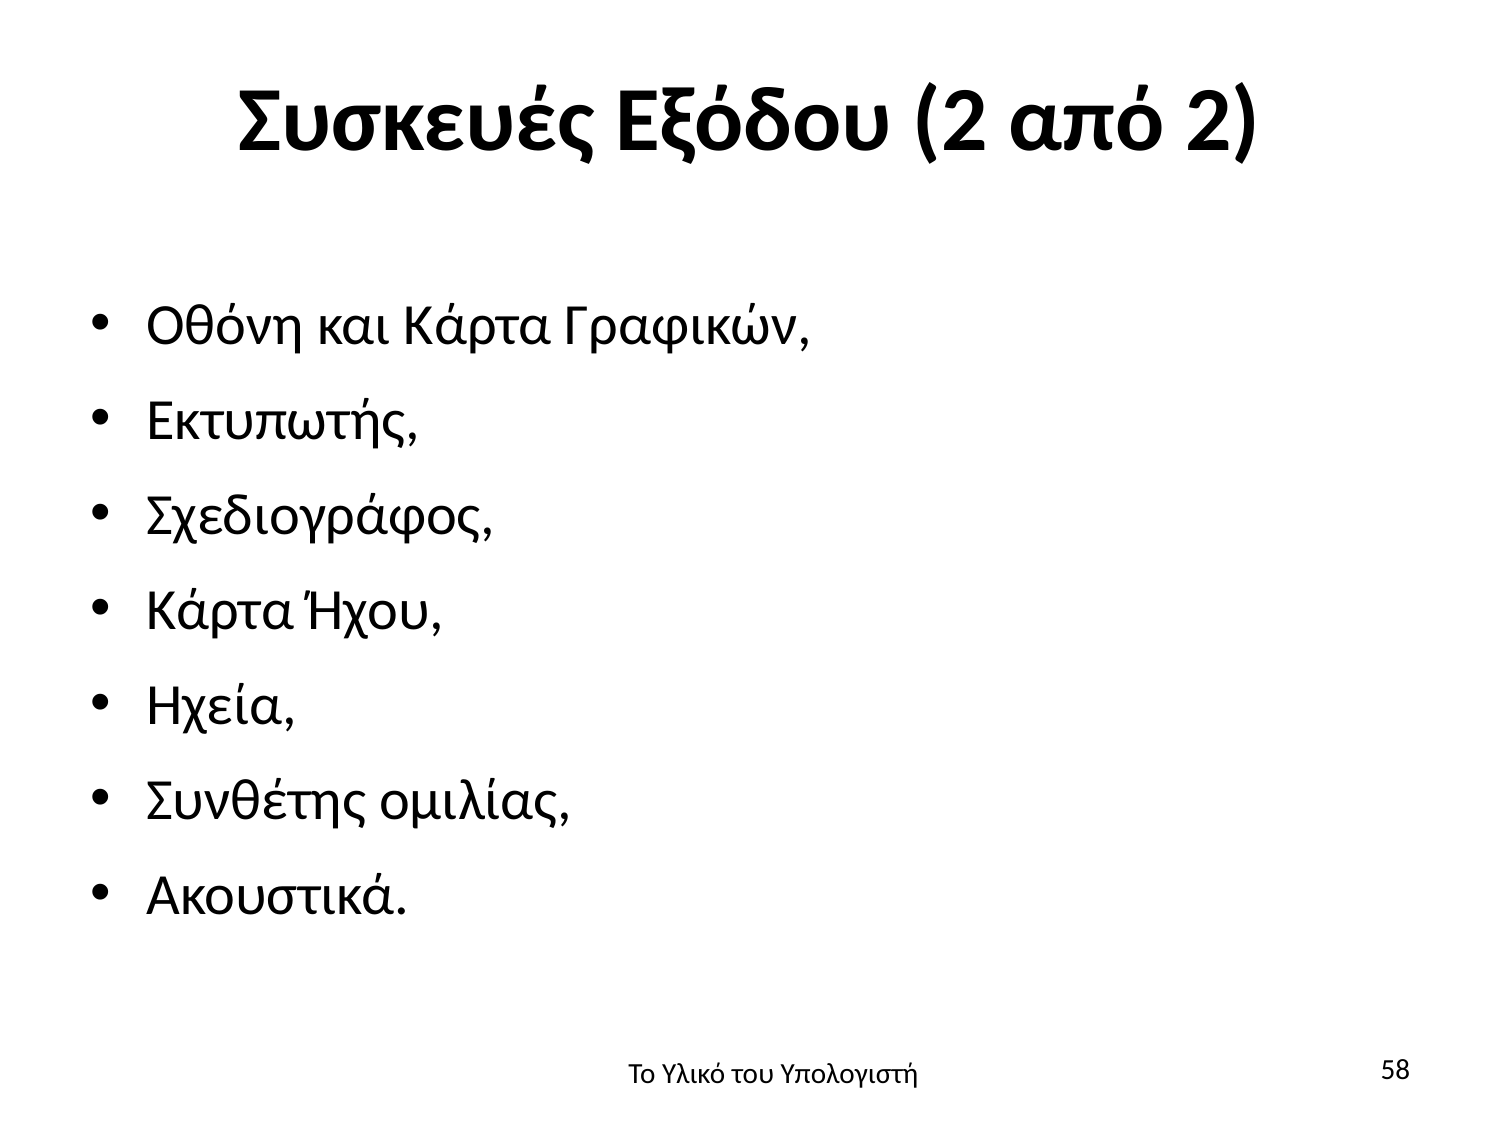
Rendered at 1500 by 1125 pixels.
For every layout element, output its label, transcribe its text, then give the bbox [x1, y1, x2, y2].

list Οθόνη και Κάρτα Γραφικών, Εκτυπωτής, Σχεδιογράφος, Κάρτα Ήχου, Ηχεία, Συνθέτης ομιλίας, Ακουστικά. [75, 278, 1425, 941]
text_box 58 [1074, 1042, 1425, 1103]
title Συσκευές Εξόδου (2 από 2) [75, 7, 1425, 220]
text_box Το Υλικό του Υπολογιστή [511, 1046, 1036, 1125]
